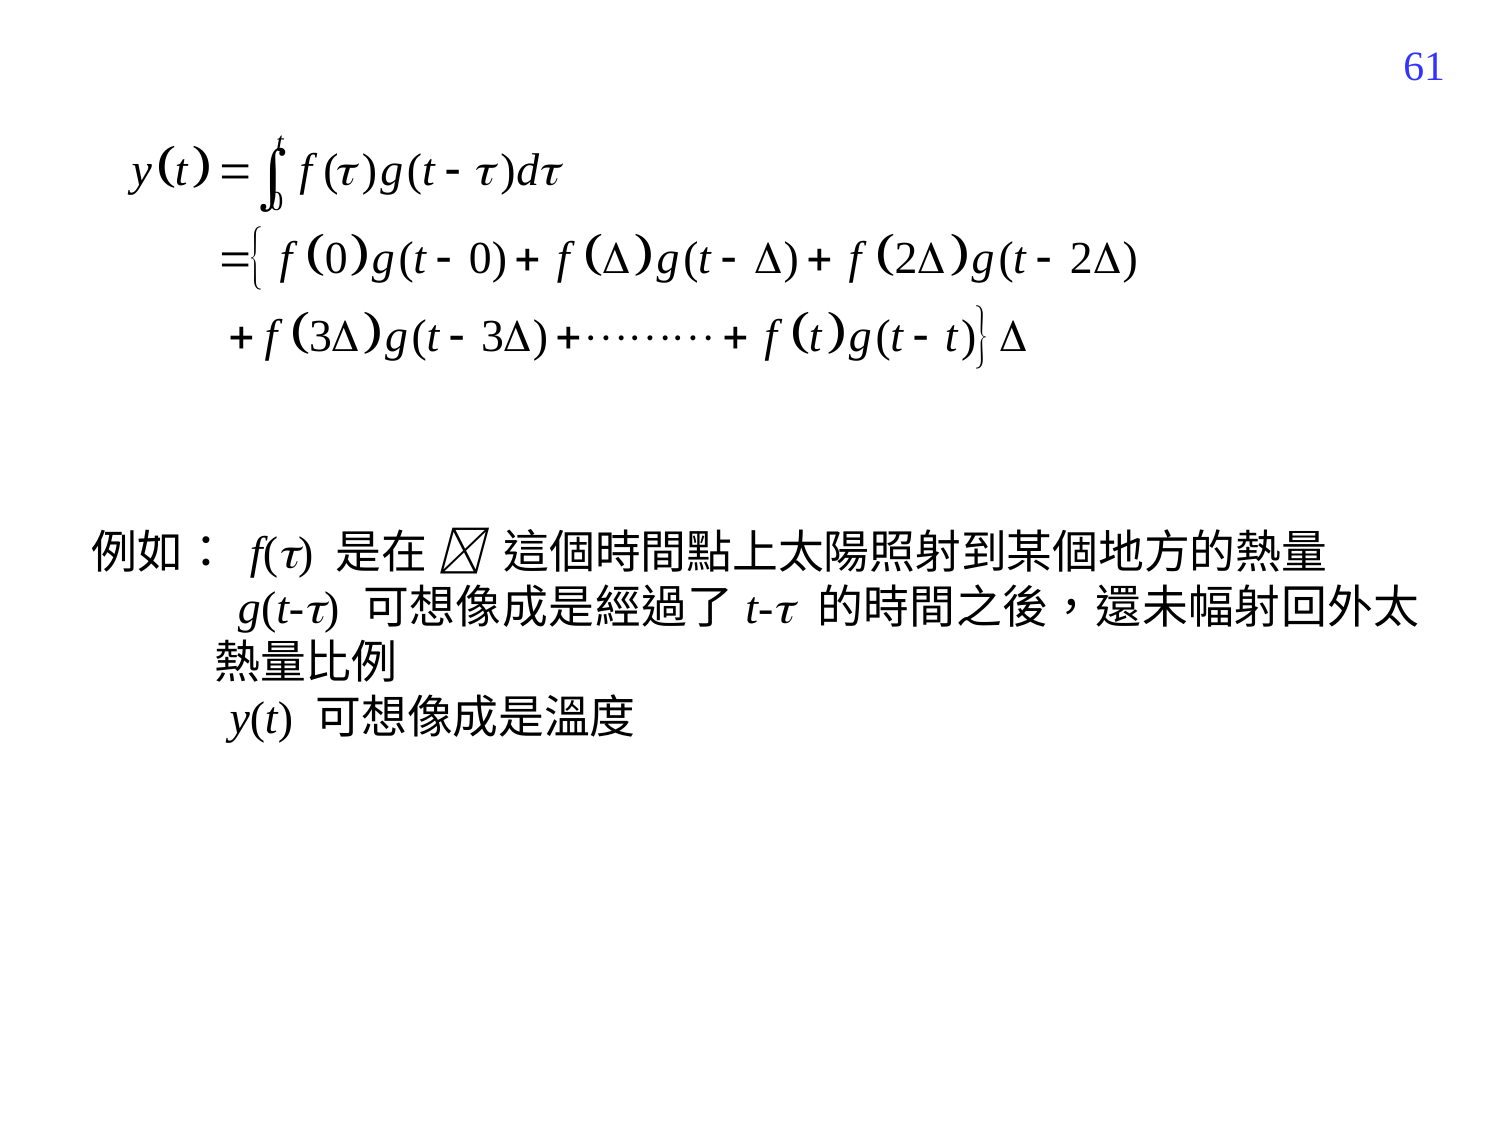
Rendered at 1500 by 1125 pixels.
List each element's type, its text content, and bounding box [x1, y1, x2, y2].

text_box 例如： f() 是在  這個時間點上太陽照射到某個地方的熱量 g(t-) 可想像成是經過了t- 的時間之後，還未幅射回外太 熱量比例 y(t) 可想像成是溫度 [76, 515, 1436, 750]
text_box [123, 125, 1143, 374]
slide_number 479 [1340, 30, 1461, 103]
